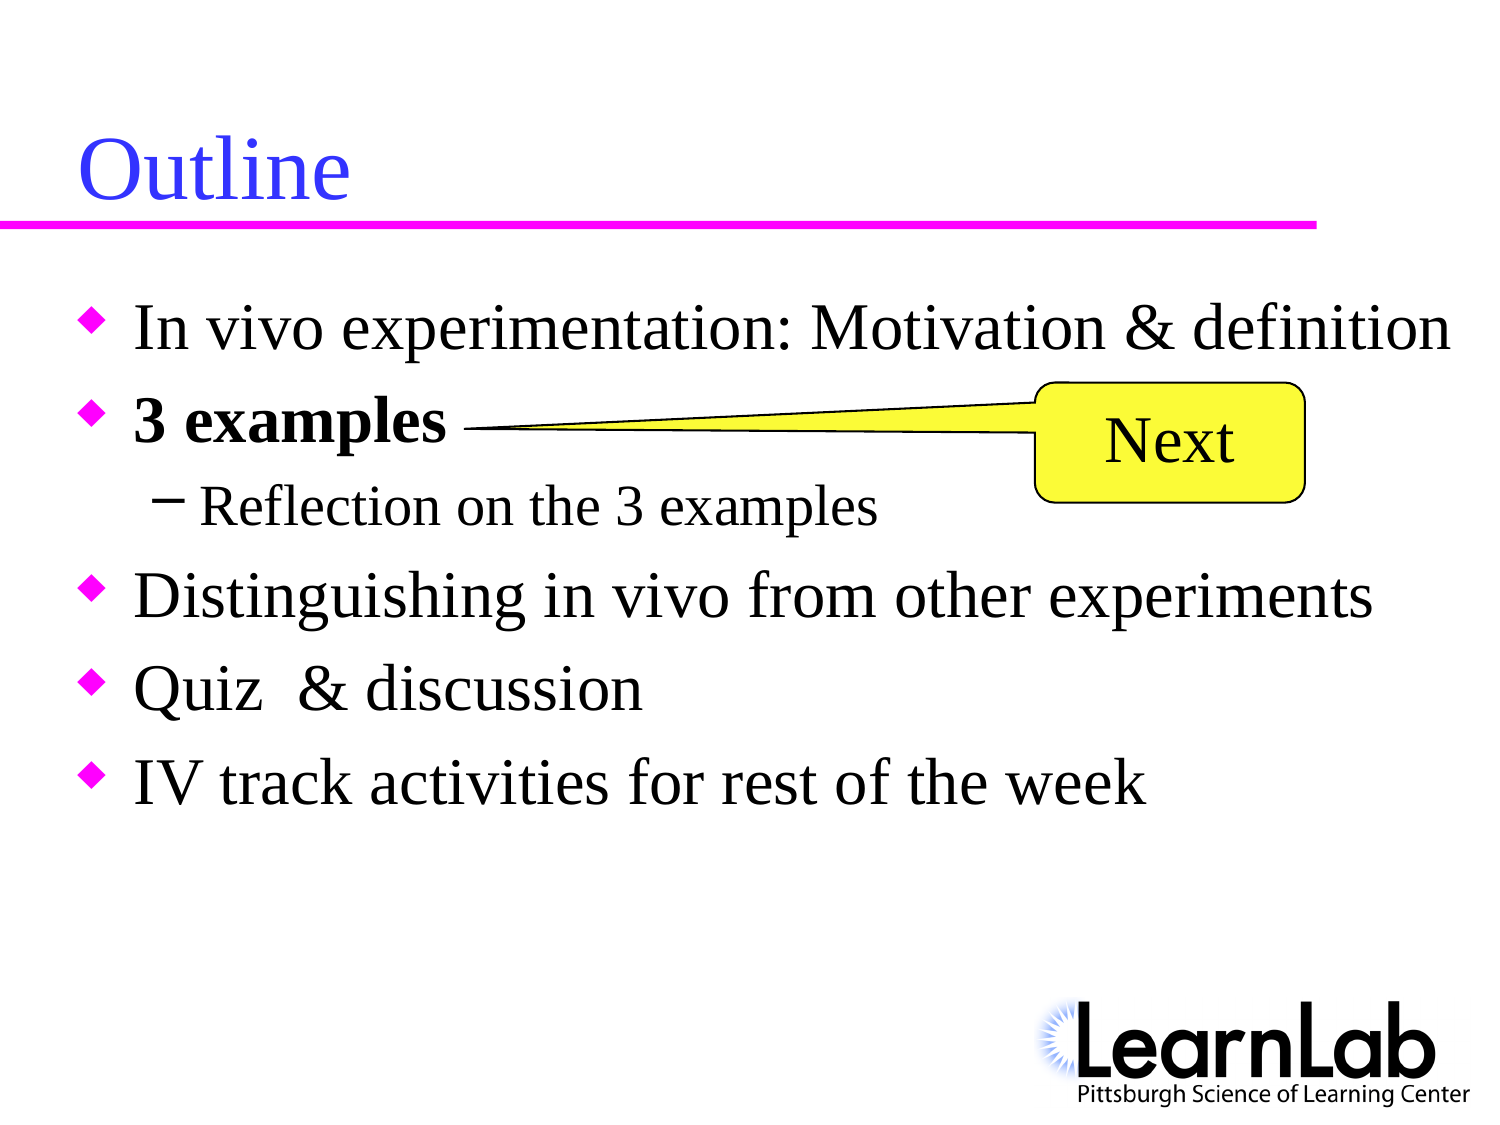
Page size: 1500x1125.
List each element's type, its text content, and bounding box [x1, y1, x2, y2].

list In vivo experimentation: Motivation & definition 3 examples Reflection on the 3 examples Distinguishing in vivo from other experiments Quiz & discussion IV track activities for rest of the week [62, 274, 1500, 951]
text_box Next [463, 382, 1305, 503]
picture [1034, 997, 1471, 1108]
title Outline [62, 43, 1338, 226]
